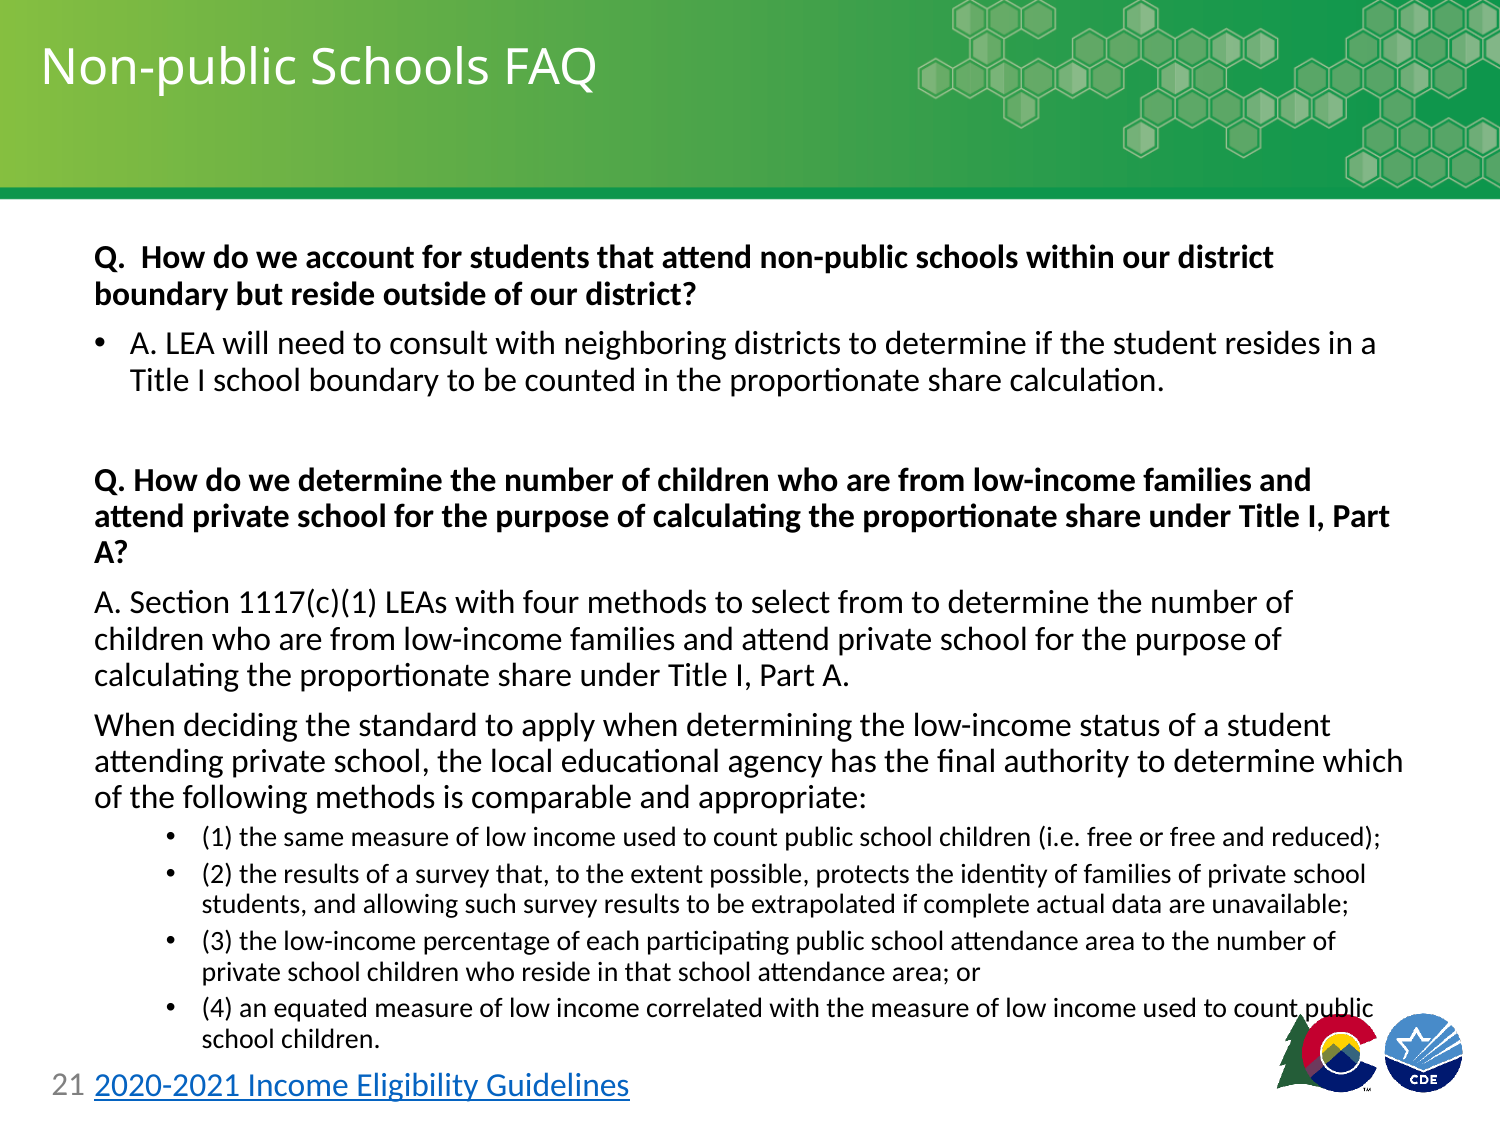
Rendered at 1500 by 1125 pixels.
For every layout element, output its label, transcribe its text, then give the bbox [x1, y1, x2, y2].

title Non-public Schools FAQ [40, 41, 1038, 166]
slide_number 21 [36, 1054, 375, 1115]
picture [0, 0, 1500, 200]
list Q. How do we account for students that attend non-public schools within our district boundary but reside outside of our district? A. LEA will need to consult with neighboring districts to determine if the student resides in a Title I school boundary to be counted in the proportionate share calculation. Q. How do we determine the number of children who are from low-income families and attend private school for the purpose of calculating the proportionate share under Title I, Part A? A. Section 1117(c)(1) LEAs with four methods to select from to determine the number of children who are from low-income families and attend private school for the purpose of calculating the proportionate share under Title I, Part A. When deciding the standard to apply when determining the low-income status of a student attending private school, the local educational agency has the final authority to determine which of the following methods is comparable and appropriate: (1) the same measure of low income used to count public school children (i.e. free or free and reduced); (2) the results of a survey that, to the extent possible, protects the identity of families of private school students, and allowing such survey results to be extrapolated if complete actual data are unavailable; (3) the low-income percentage of each participating public school attendance area to the number of private school children who reside in that school attendance area; or (4) an equated measure of low income correlated with the measure of low income used to count public school children. 2020-2021 Income Eligibility Guidelines [94, 239, 1406, 1115]
picture [1406, 1012, 1463, 1093]
